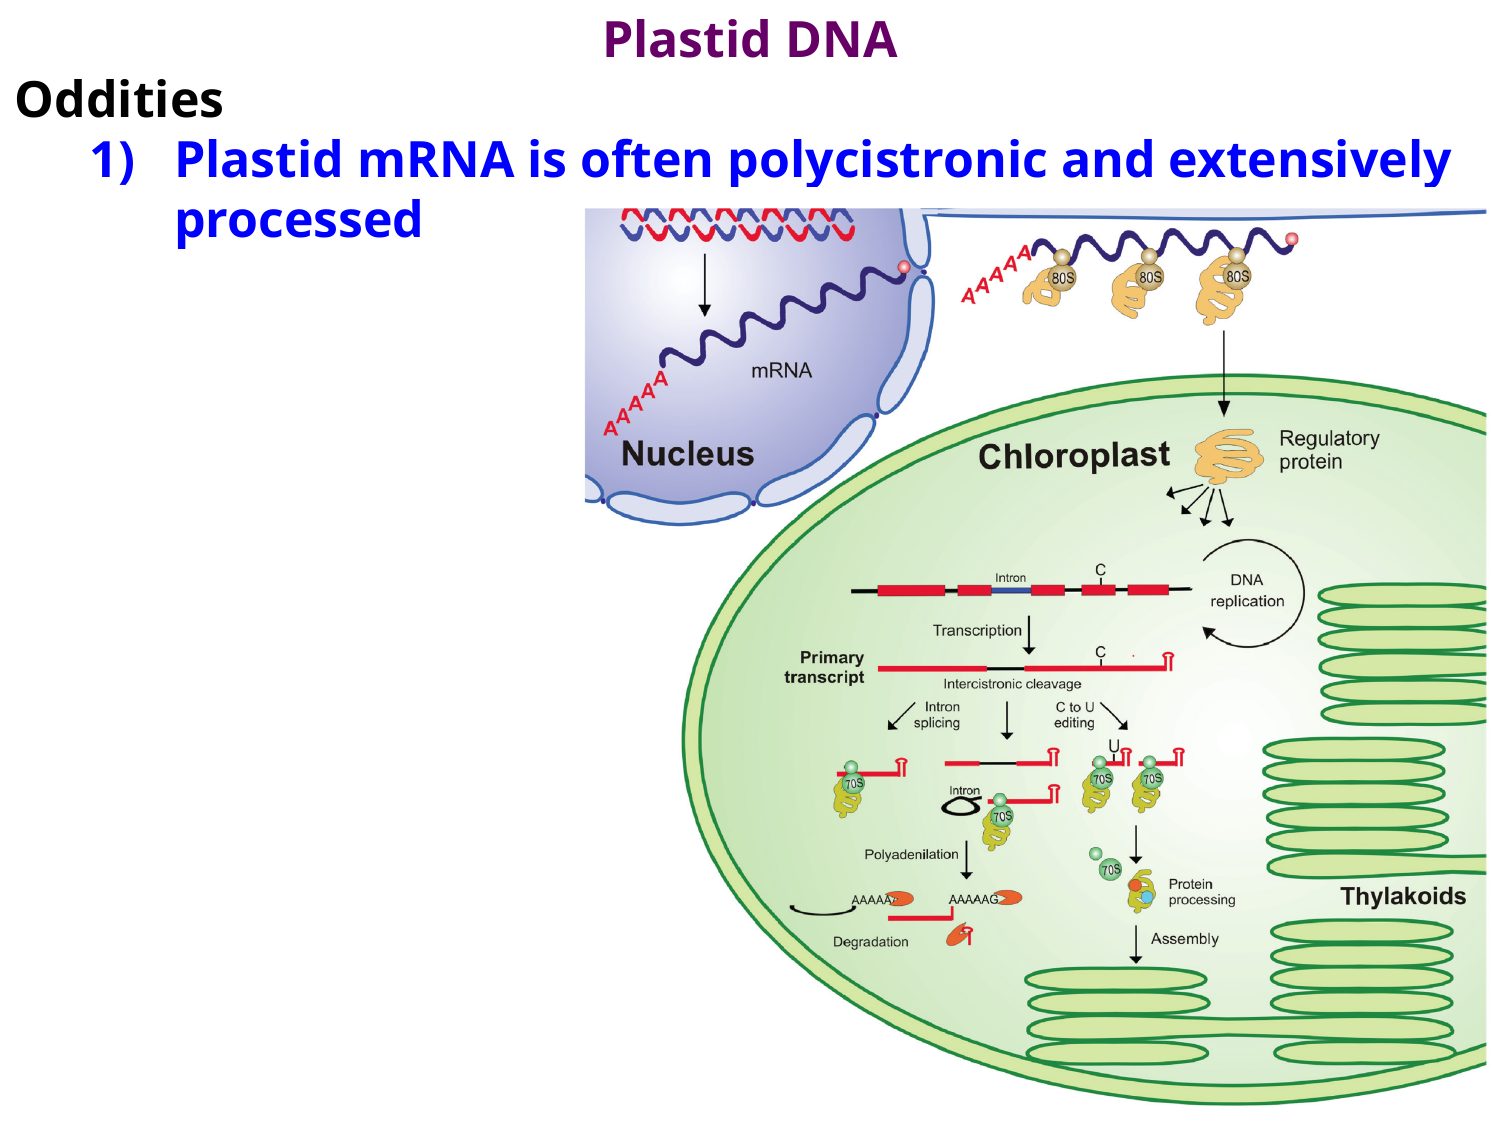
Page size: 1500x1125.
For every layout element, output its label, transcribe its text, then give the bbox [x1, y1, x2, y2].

picture [555, 187, 1500, 1125]
text_box Plastid DNA Oddities Plastid mRNA is often polycistronic and extensively processed [0, 0, 1500, 315]
